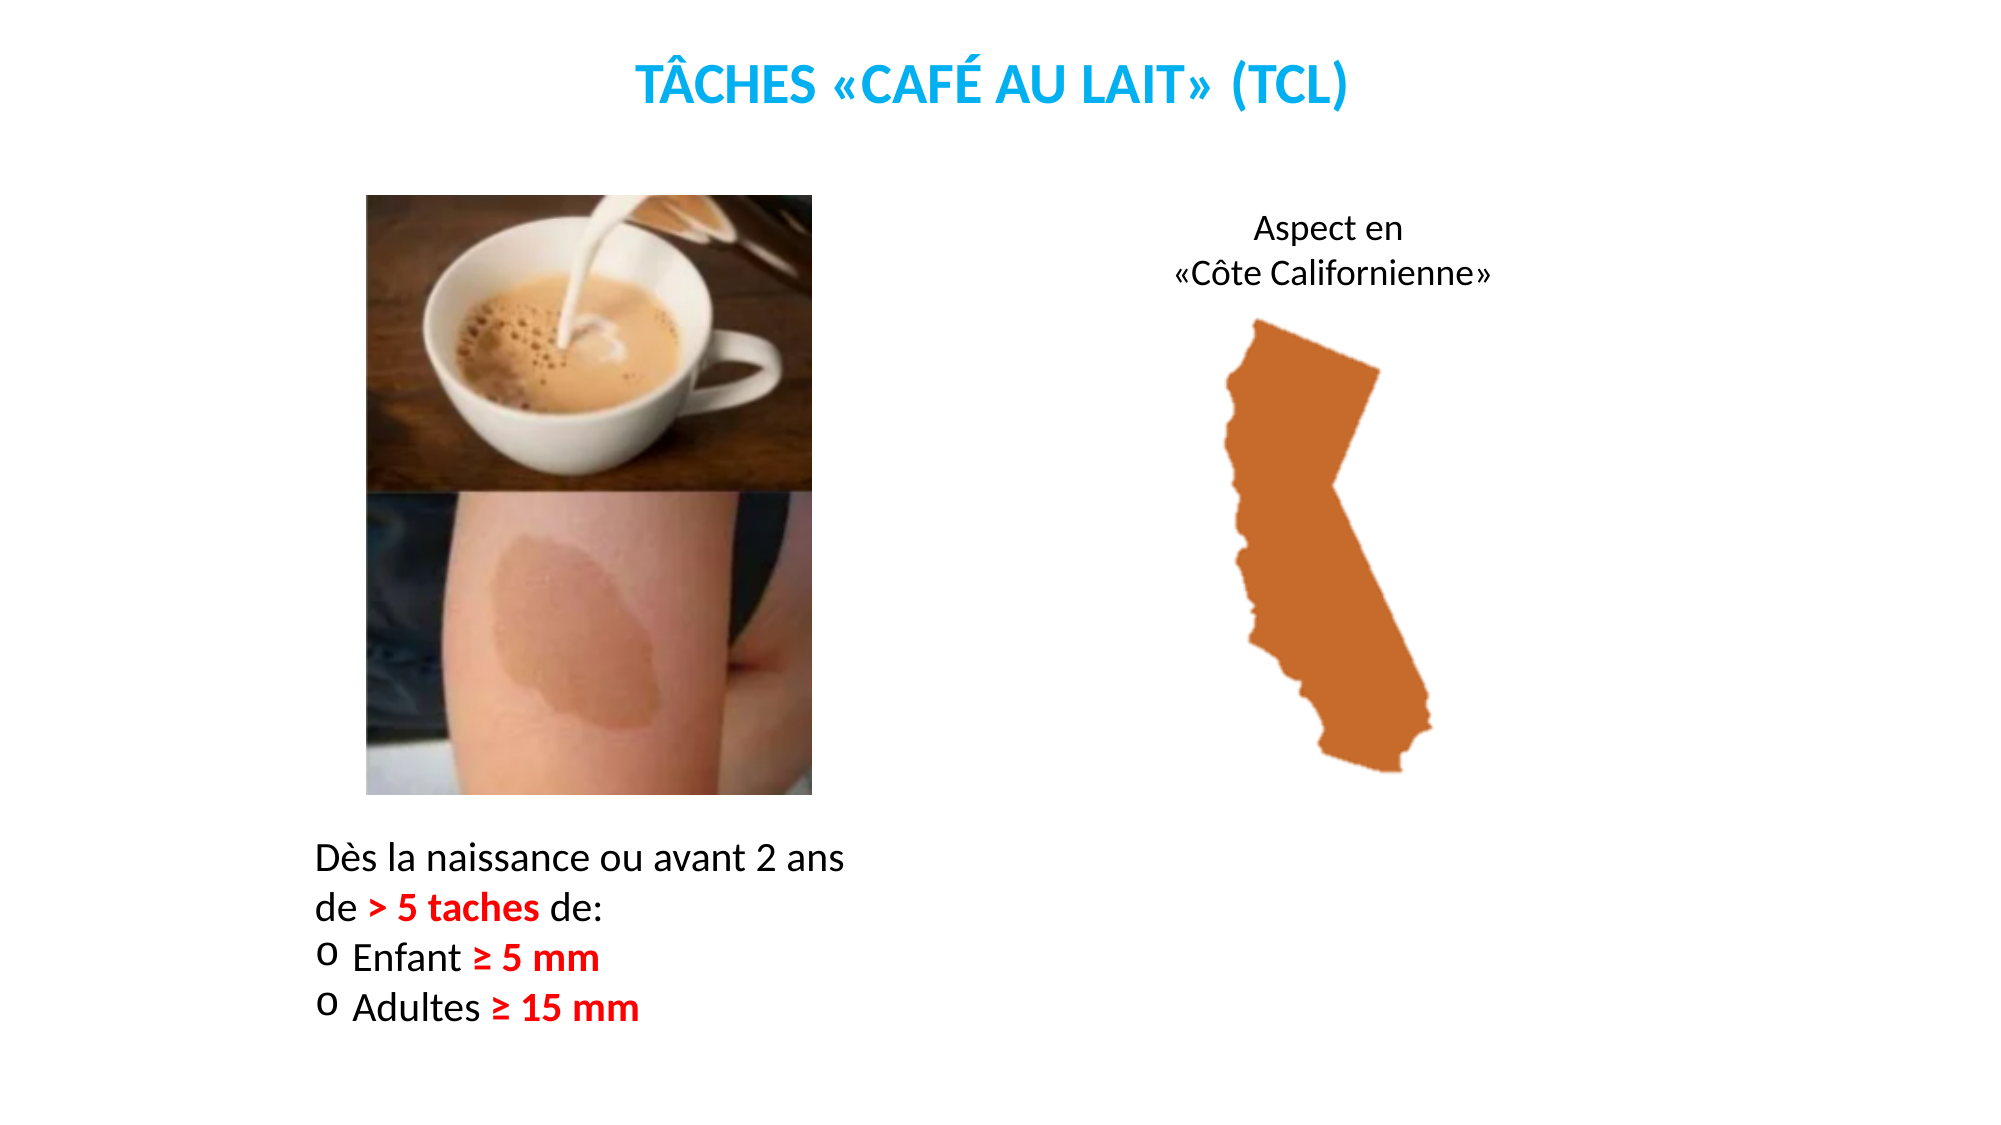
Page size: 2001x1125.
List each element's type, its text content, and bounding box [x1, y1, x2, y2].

text_box Dès la naissance ou avant 2 ans de > 5 taches de: Enfant ≥ 5 mm Adultes ≥ 15 mm [224, 822, 892, 1038]
text_box TÂCHES «CAFÉ AU LAIT» (TCL) [620, 37, 1365, 123]
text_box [1143, 195, 1522, 780]
picture [366, 195, 812, 795]
